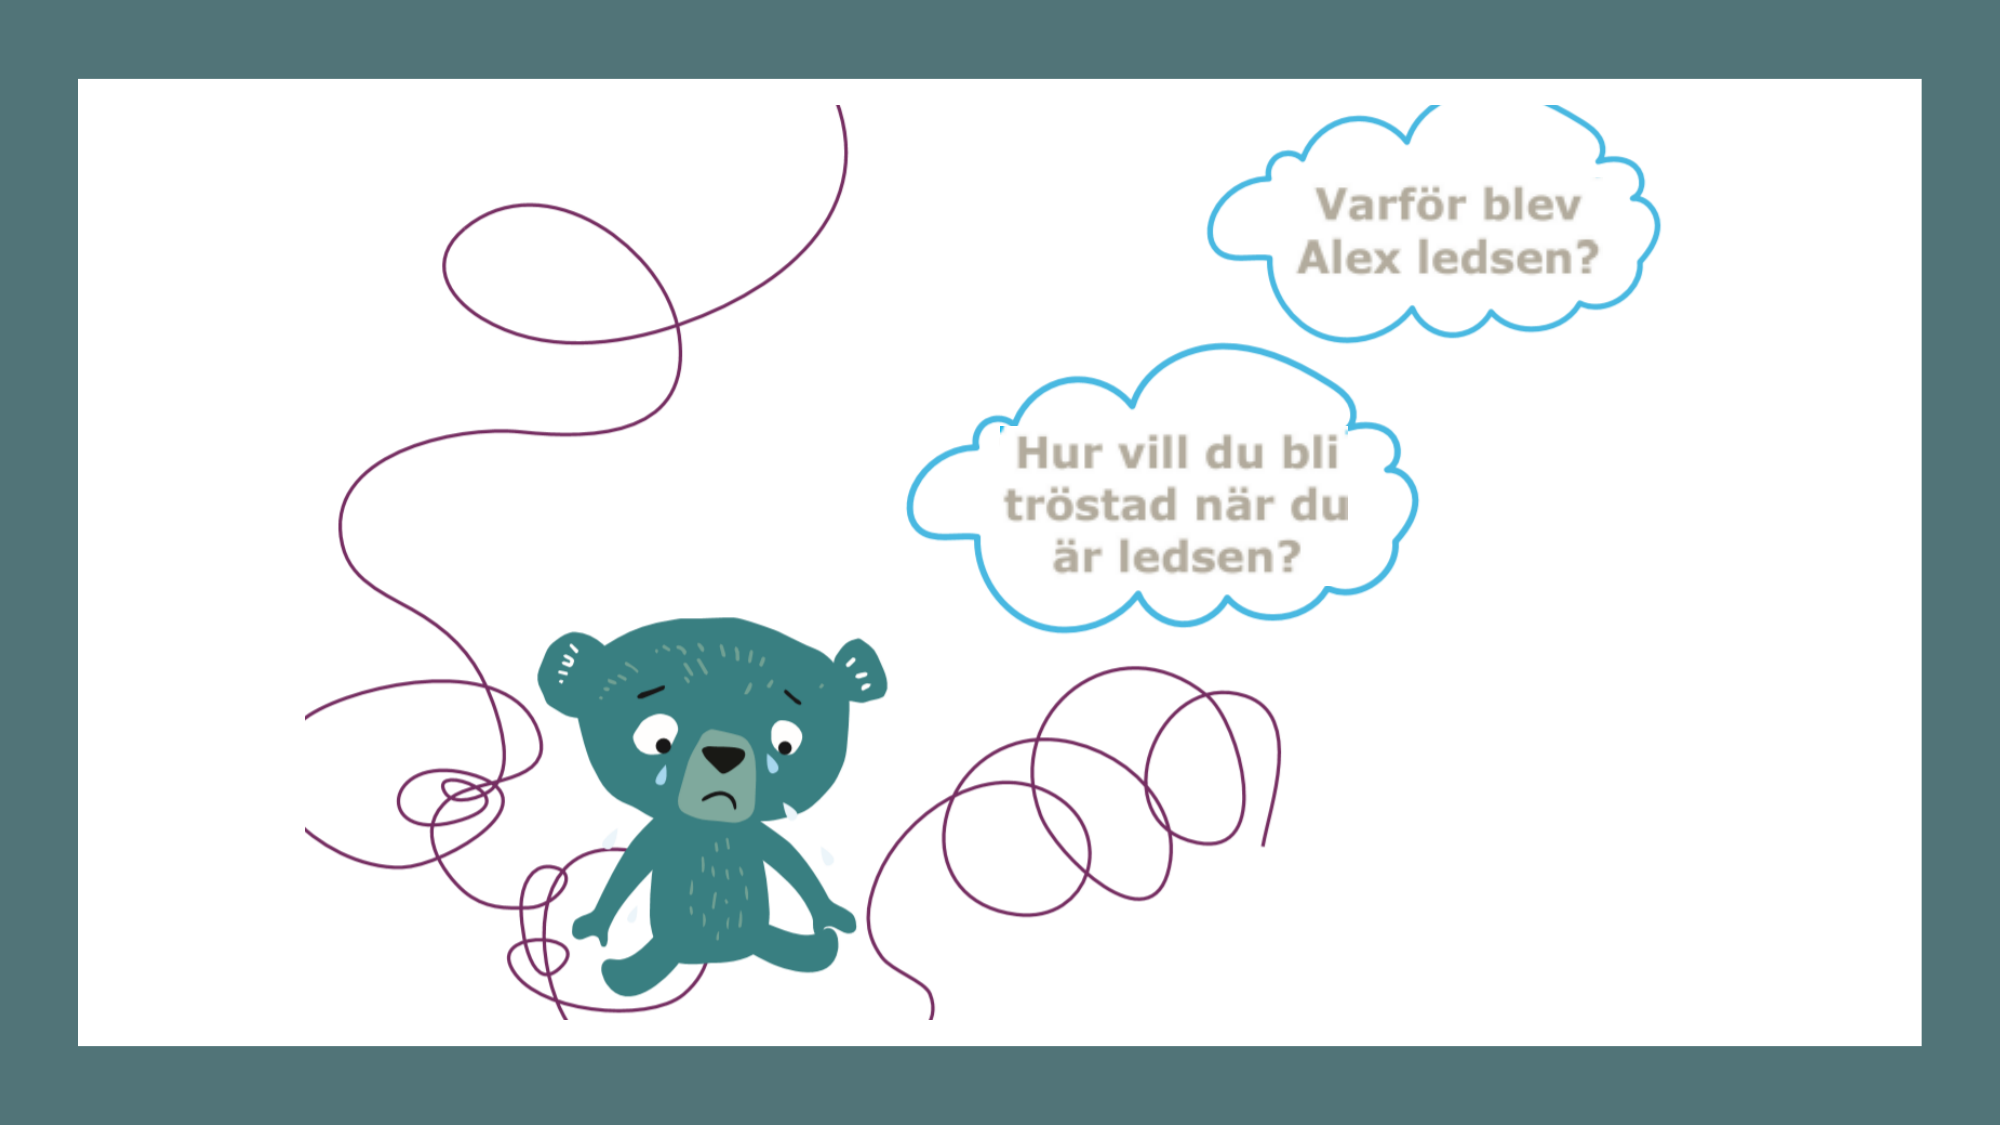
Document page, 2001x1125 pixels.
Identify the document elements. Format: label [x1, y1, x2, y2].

picture [304, 105, 1695, 1020]
text_box [0, 0, 2000, 1125]
text_box [77, 78, 1923, 1047]
